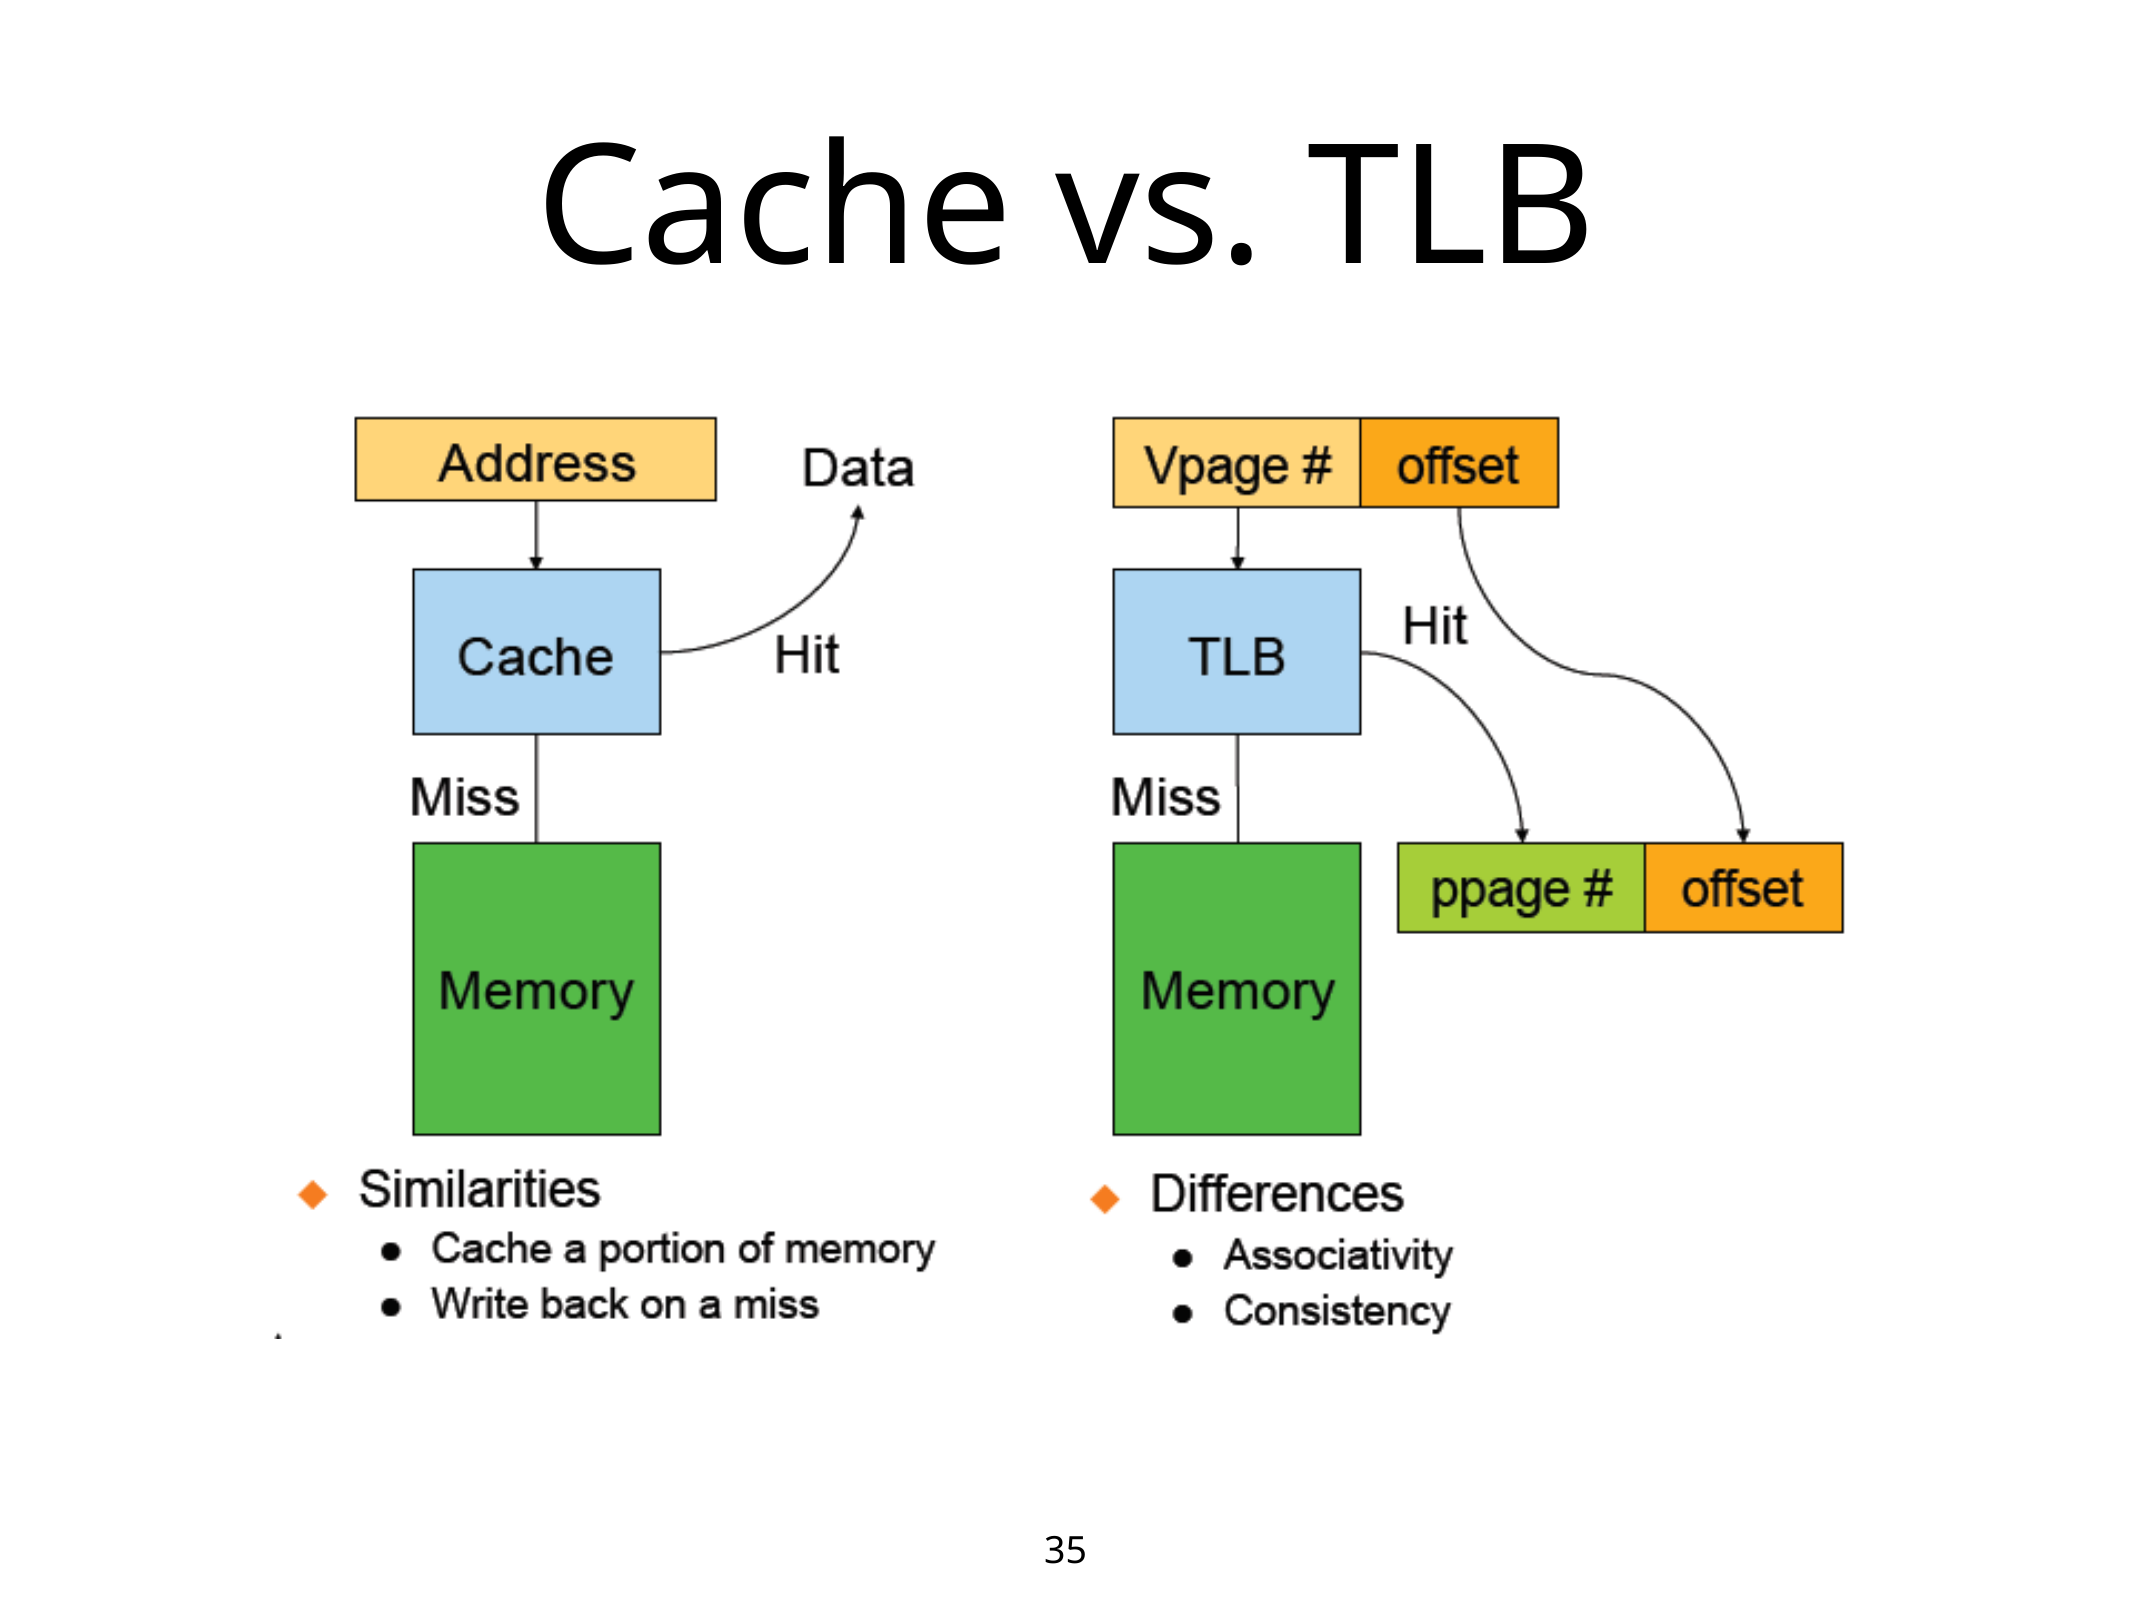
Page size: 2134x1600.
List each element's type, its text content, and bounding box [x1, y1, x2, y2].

picture [272, 382, 1861, 1339]
title Cache vs. TLB [155, 72, 1978, 322]
slide_number 35 [1034, 1517, 1097, 1581]
